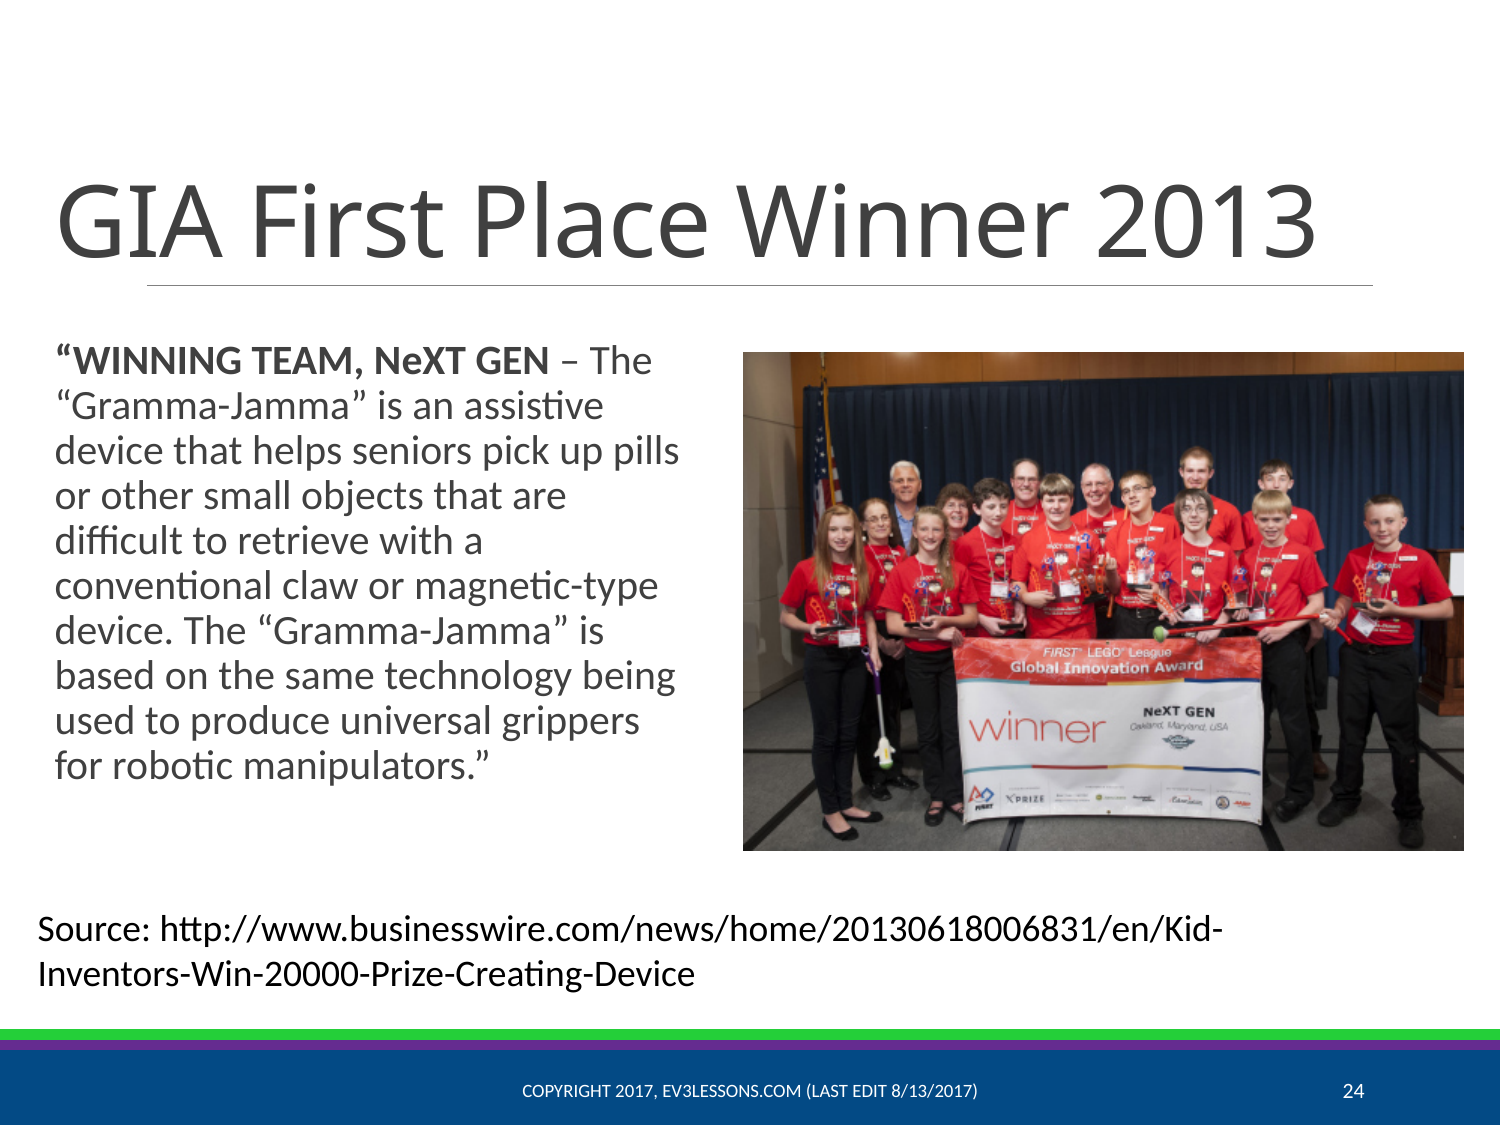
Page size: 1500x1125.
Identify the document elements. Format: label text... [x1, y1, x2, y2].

list “WINNING TEAM, NeXT GEN – The “Gramma-Jamma” is an assistive device that helps seniors pick up pills or other small objects that are difficult to retrieve with a conventional claw or magnetic-type device. The “Gramma-Jamma” is based on the same technology being used to produce universal grippers for robotic manipulators.” [39, 330, 692, 896]
picture [743, 351, 1465, 851]
text_box Source: http://www.businesswire.com/news/home/20130618006831/en/Kid-Inventors-Win-20000-Prize-Creating-Device [22, 896, 1380, 1001]
title GIA First Place Winner 2013 [39, 47, 1464, 285]
slide_number 24 [1218, 1059, 1380, 1120]
footer Copyright 2017, EV3Lessons.com (Last Edit 8/13/2017) [453, 1059, 1047, 1120]
